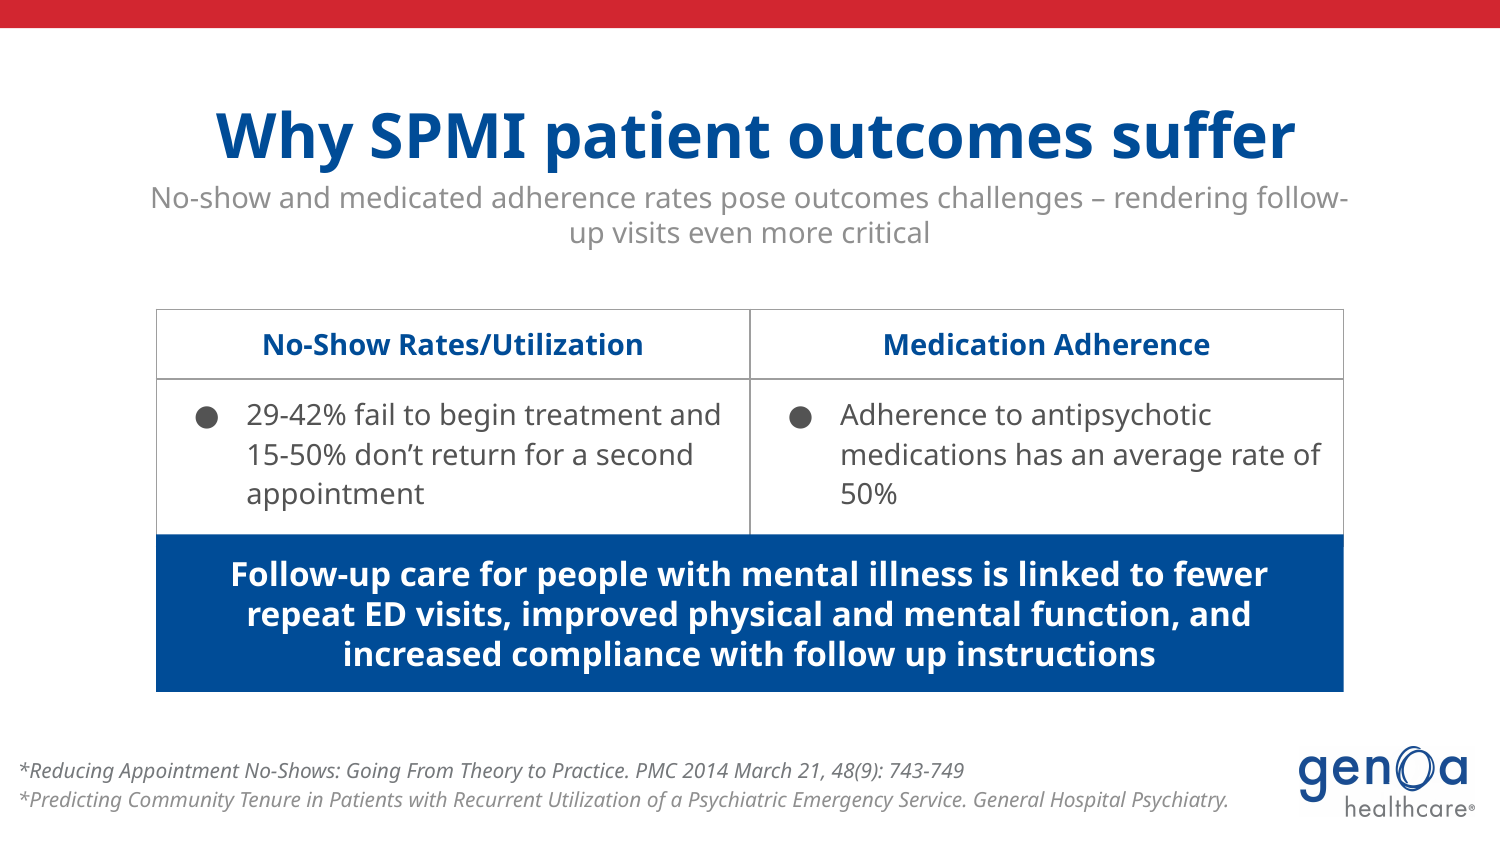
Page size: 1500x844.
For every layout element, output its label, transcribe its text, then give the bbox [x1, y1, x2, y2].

text_box Why SPMI patient outcomes suffer [7, 68, 1500, 208]
text_box *Reducing Appointment No-Shows: Going From Theory to Practice. PMC 2014 March 21, 48(9): 743-749 *Predicting Community Tenure in Patients with Recurrent Utilization of a Psychiatric Emergency Service. General Hospital Psychiatry. [2, 739, 1343, 844]
table_cell Adherence to antipsychotic medications has an average rate of 50% [751, 380, 1343, 534]
text_box No-show and medicated adherence rates pose outcomes challenges – rendering follow-up visits even more critical [134, 179, 1366, 208]
picture [1298, 746, 1476, 817]
table_header No-Show Rates/Utilization [157, 310, 749, 378]
table_cell 29-42% fail to begin treatment and 15-50% don’t return for a second appointment [157, 380, 749, 534]
text_box Follow-up care for people with mental illness is linked to fewer repeat ED visits, improved physical and mental function, and increased compliance with follow up instructions [156, 534, 1344, 692]
table_header Medication Adherence [751, 310, 1343, 378]
